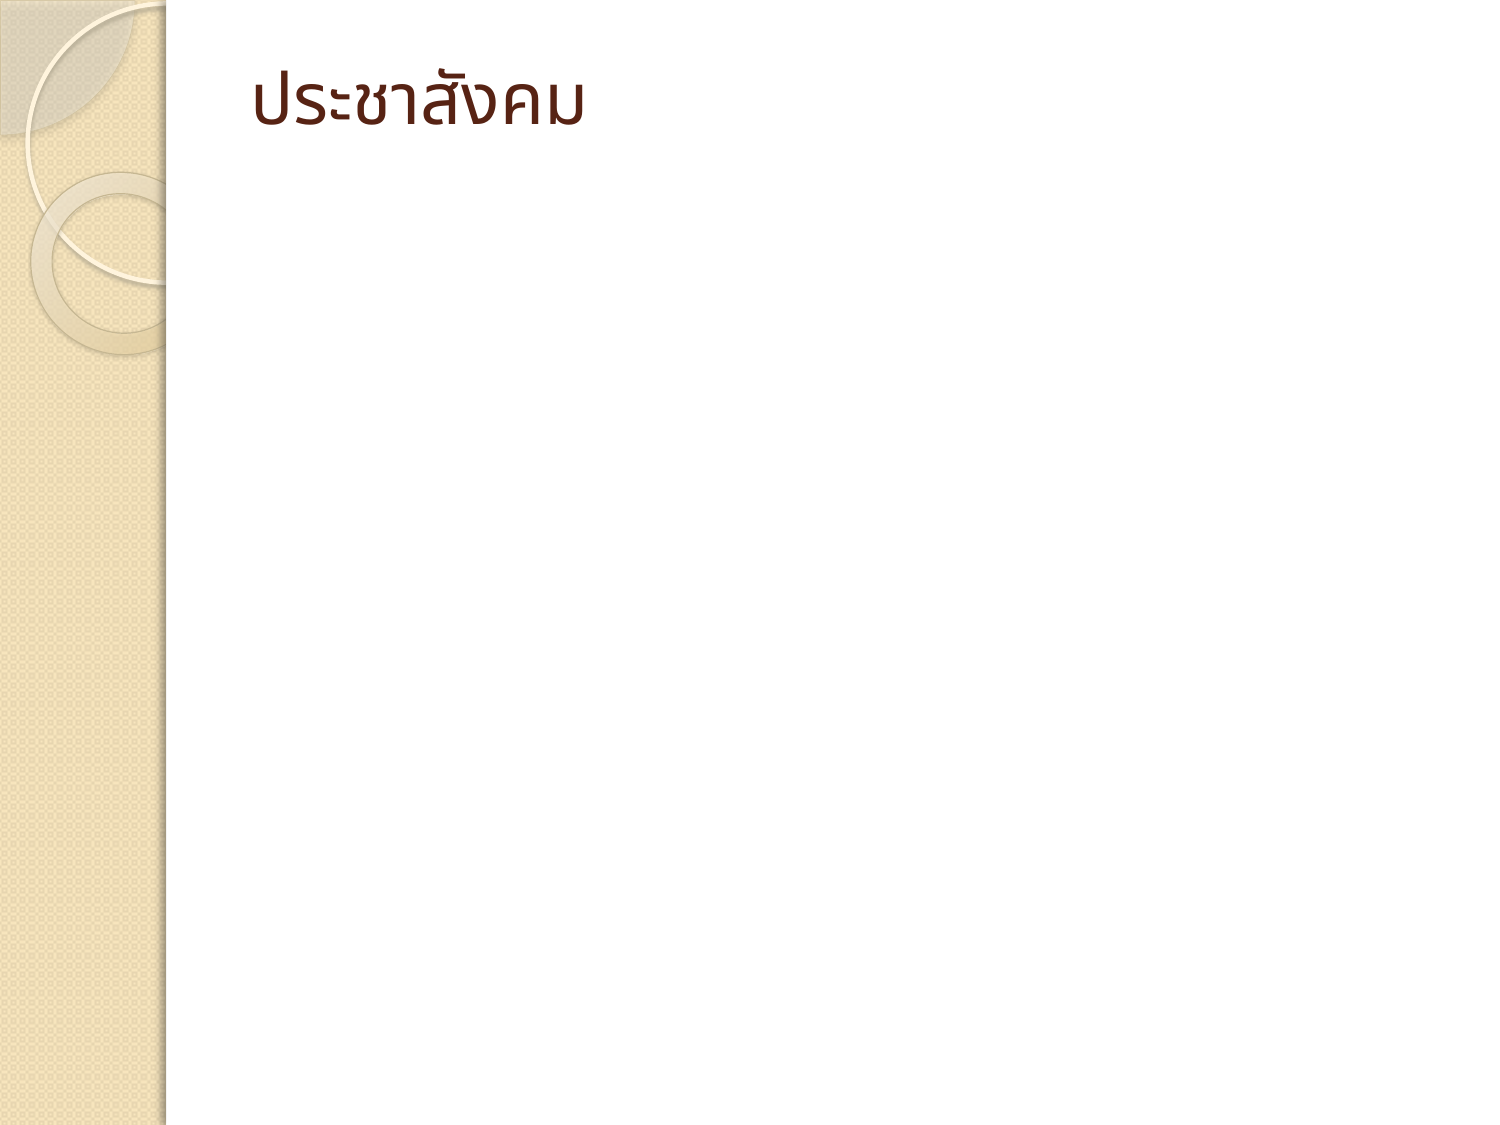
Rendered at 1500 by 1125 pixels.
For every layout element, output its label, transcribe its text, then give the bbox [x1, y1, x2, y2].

title ประชาสังคม [235, 45, 1466, 233]
